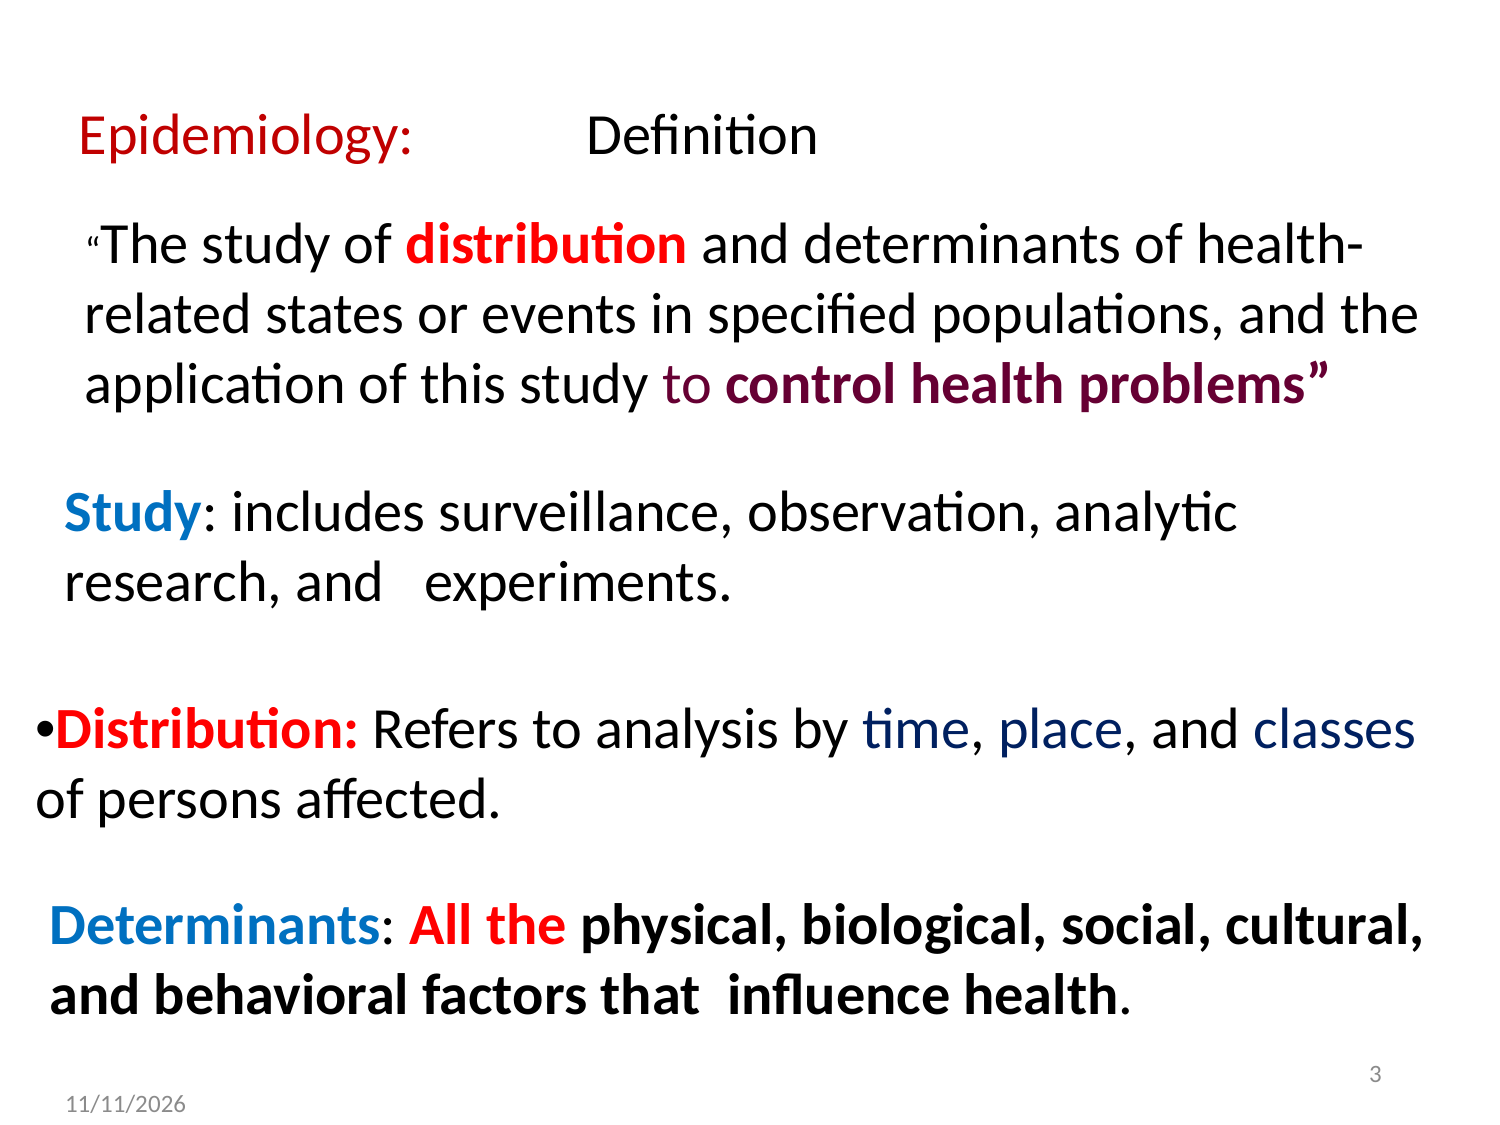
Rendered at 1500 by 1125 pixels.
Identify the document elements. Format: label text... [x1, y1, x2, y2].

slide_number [50, 1072, 400, 1125]
text_box Epidemiology: Definition [64, 88, 1060, 174]
text_box “The study of distribution and determinants of health-related states or events in specified populations, and the application of this study to control health problems” [70, 197, 1488, 423]
text_box Study: includes surveillance, observation, analytic research, and experiments. [49, 443, 1387, 621]
text_box Determinants: All the physical, biological, social, cultural, and behavioral factors that influence health. [34, 856, 1489, 1034]
slide_number 3 [1059, 1042, 1397, 1103]
text_box •Distribution: Refers to analysis by time, place, and classes of persons affected. [20, 660, 1471, 838]
